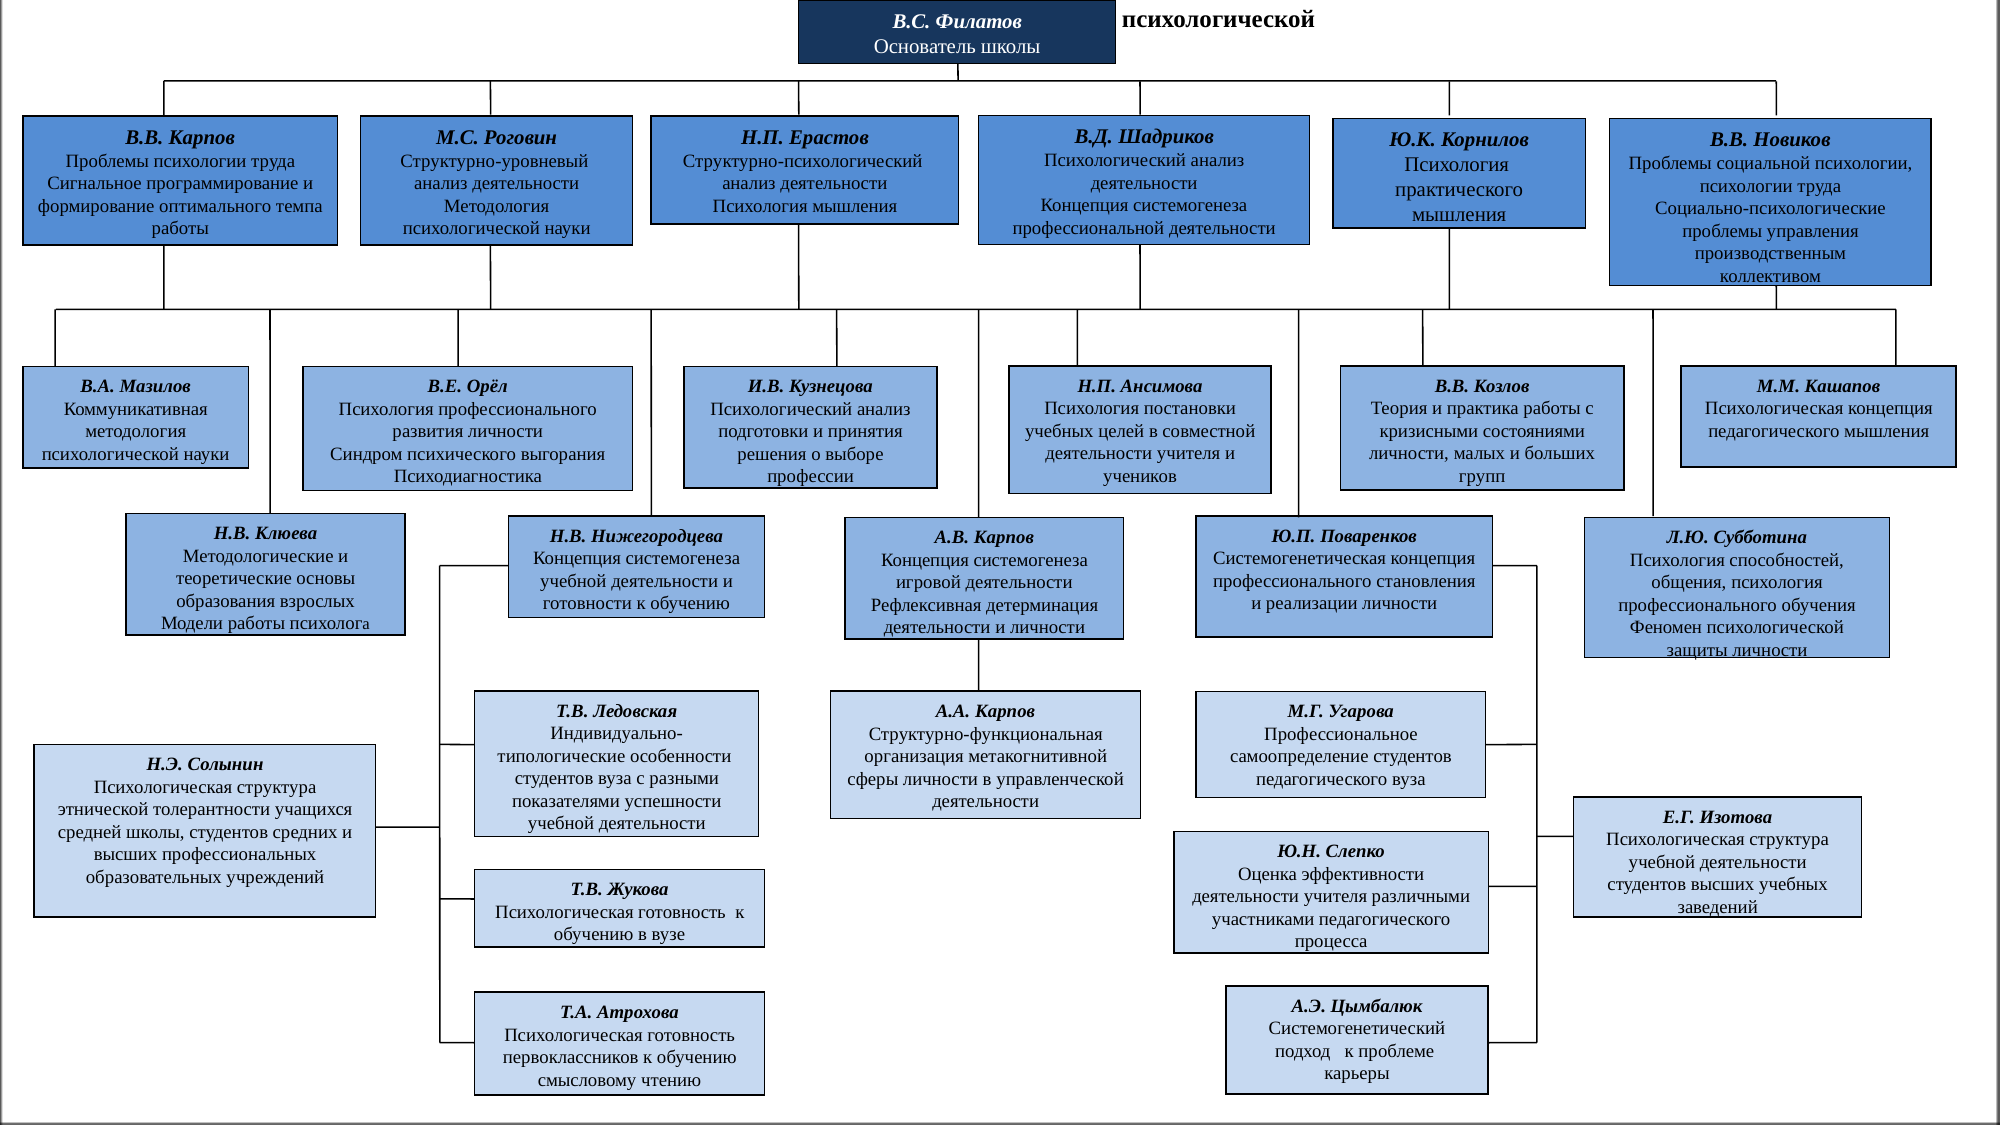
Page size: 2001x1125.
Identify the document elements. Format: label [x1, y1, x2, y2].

text_box [22, 0, 1957, 1096]
picture [0, 0, 2000, 1125]
